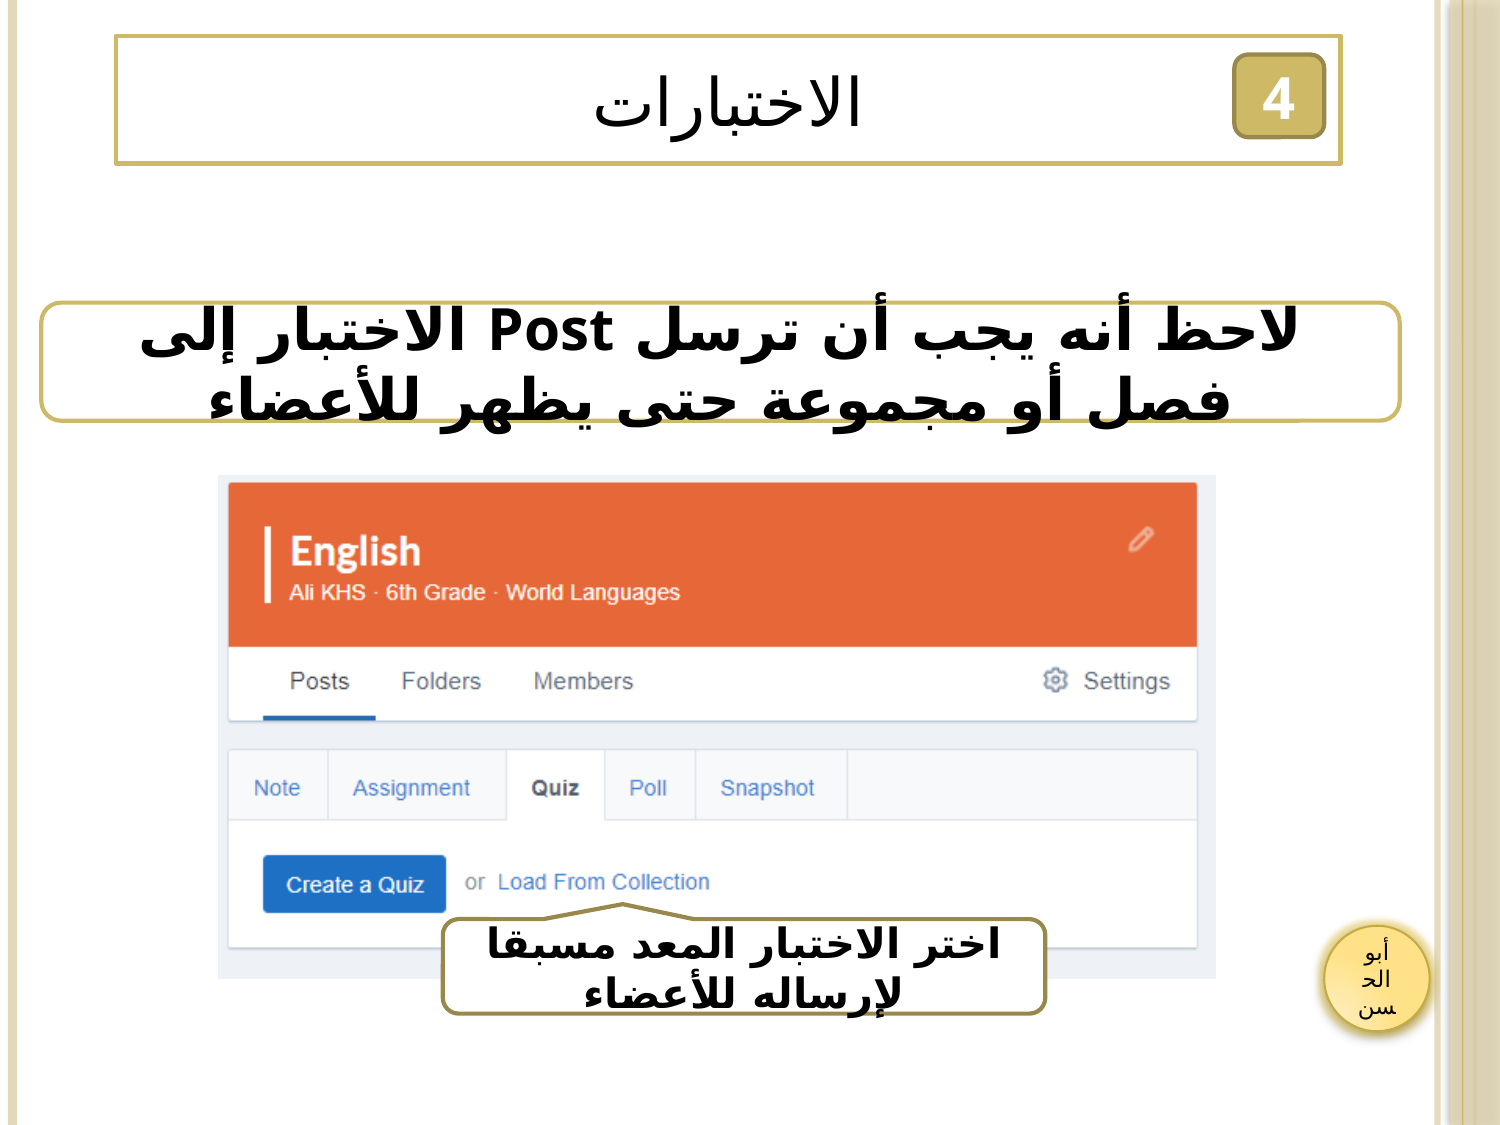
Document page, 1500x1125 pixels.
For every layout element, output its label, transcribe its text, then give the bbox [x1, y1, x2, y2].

text_box 4 [1232, 52, 1327, 140]
text_box لاحظ أنه يجب أن ترسل Post الاختبار إلى فصل أو مجموعة حتى يظهر للأعضاء [39, 300, 1402, 423]
title الاختبارات [114, 34, 1343, 166]
text_box أبو الحسن [1324, 925, 1430, 1032]
text_box اختر الاختبار المعد مسبقا لإرساله للأعضاء [440, 989, 1048, 1016]
picture [217, 474, 1216, 979]
